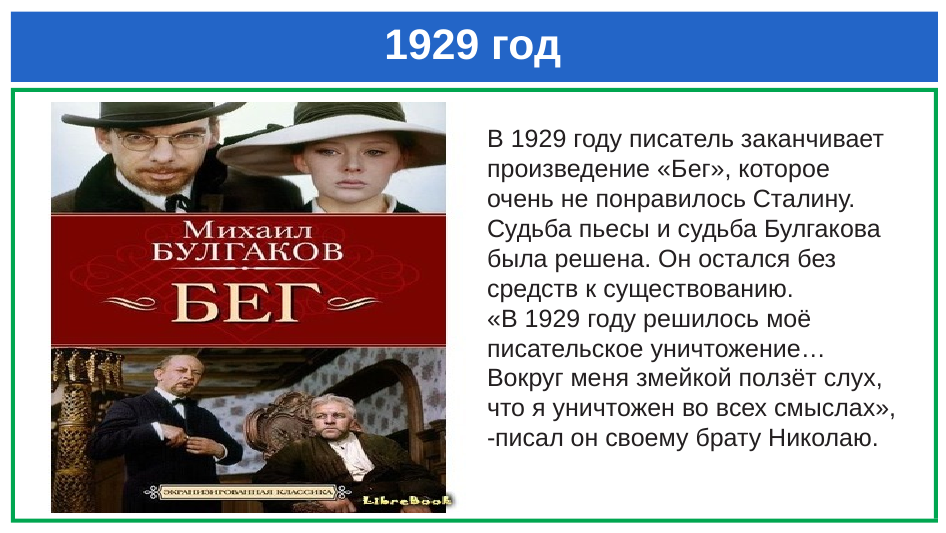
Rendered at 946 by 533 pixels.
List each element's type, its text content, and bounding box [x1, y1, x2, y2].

list В 1929 году писатель заканчивает произведение «Бег», которое очень не понравилось Сталину. Судьба пьесы и судьба Булгакова была решена. Он остался без средств к существованию. «В 1929 году решилось моё писательское уничтожение…Вокруг меня змейкой ползёт слух, что я уничтожен во всех смыслах», -писал он своему брату Николаю. [487, 122, 899, 486]
title 1929 год [49, 16, 897, 69]
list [27, 101, 474, 513]
